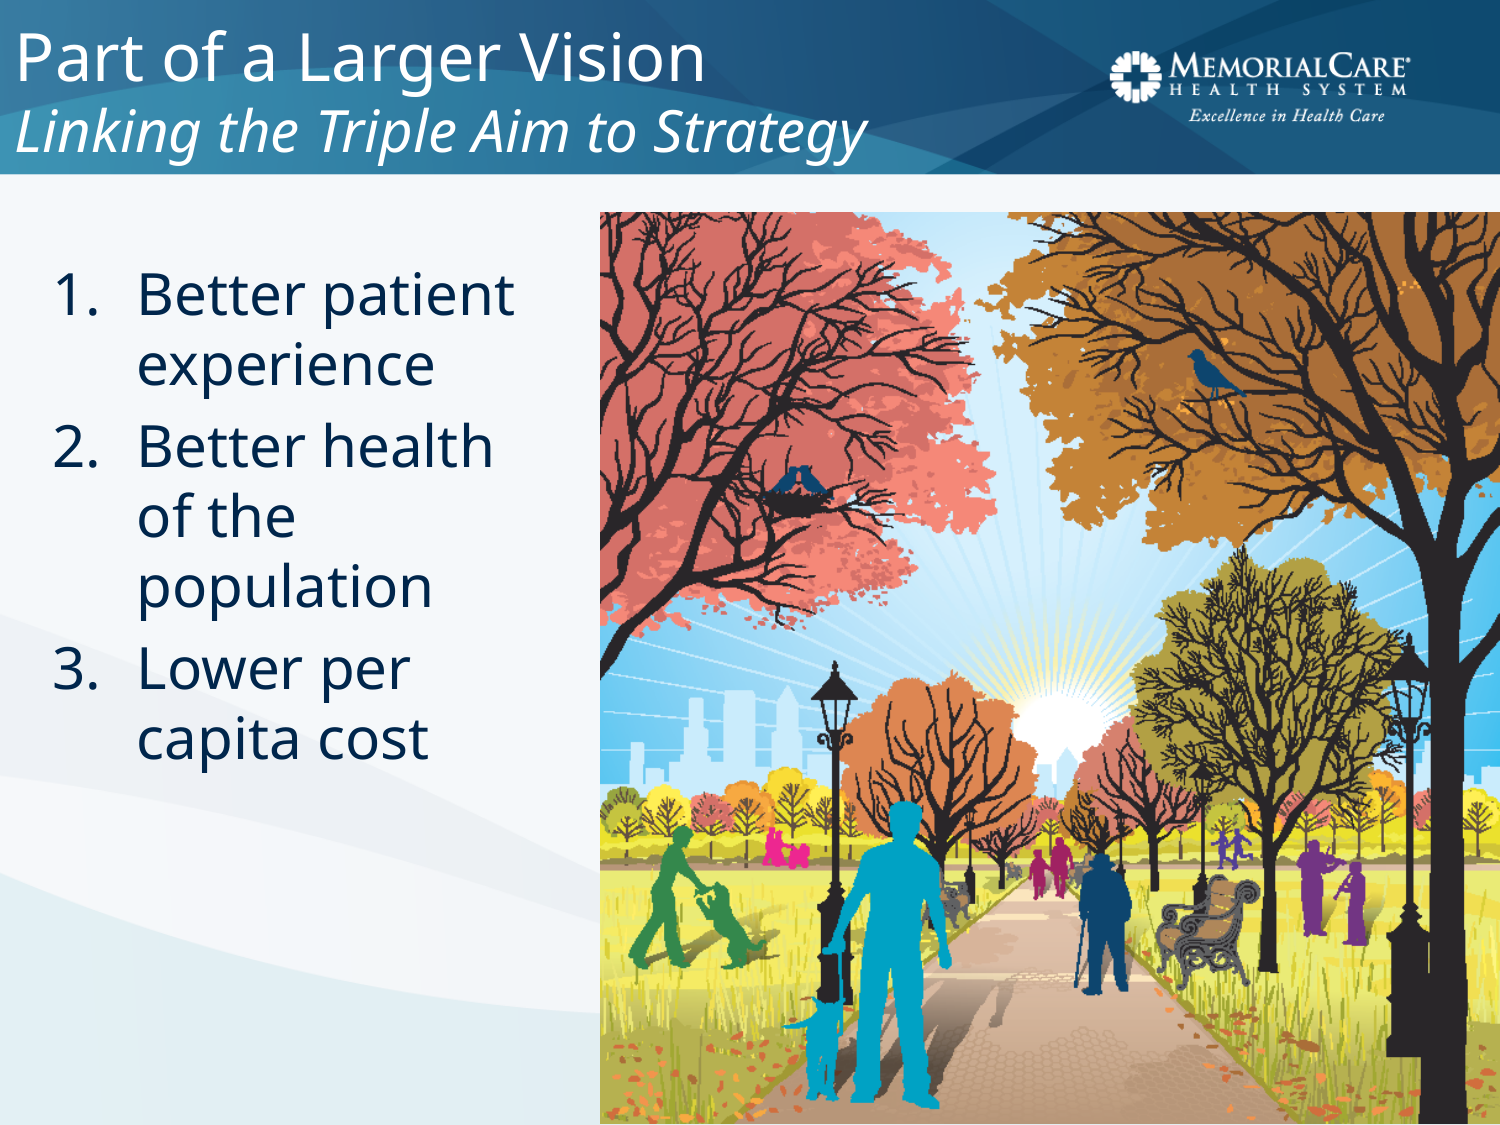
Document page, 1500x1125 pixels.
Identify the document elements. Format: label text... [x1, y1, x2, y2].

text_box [599, 212, 1500, 1124]
text_box Part of a Larger Vision Linking the Triple Aim to Strategy [0, 1, 1088, 177]
picture [0, 0, 1500, 1125]
list Better patient experience Better health of the population Lower per capita cost [37, 249, 544, 950]
